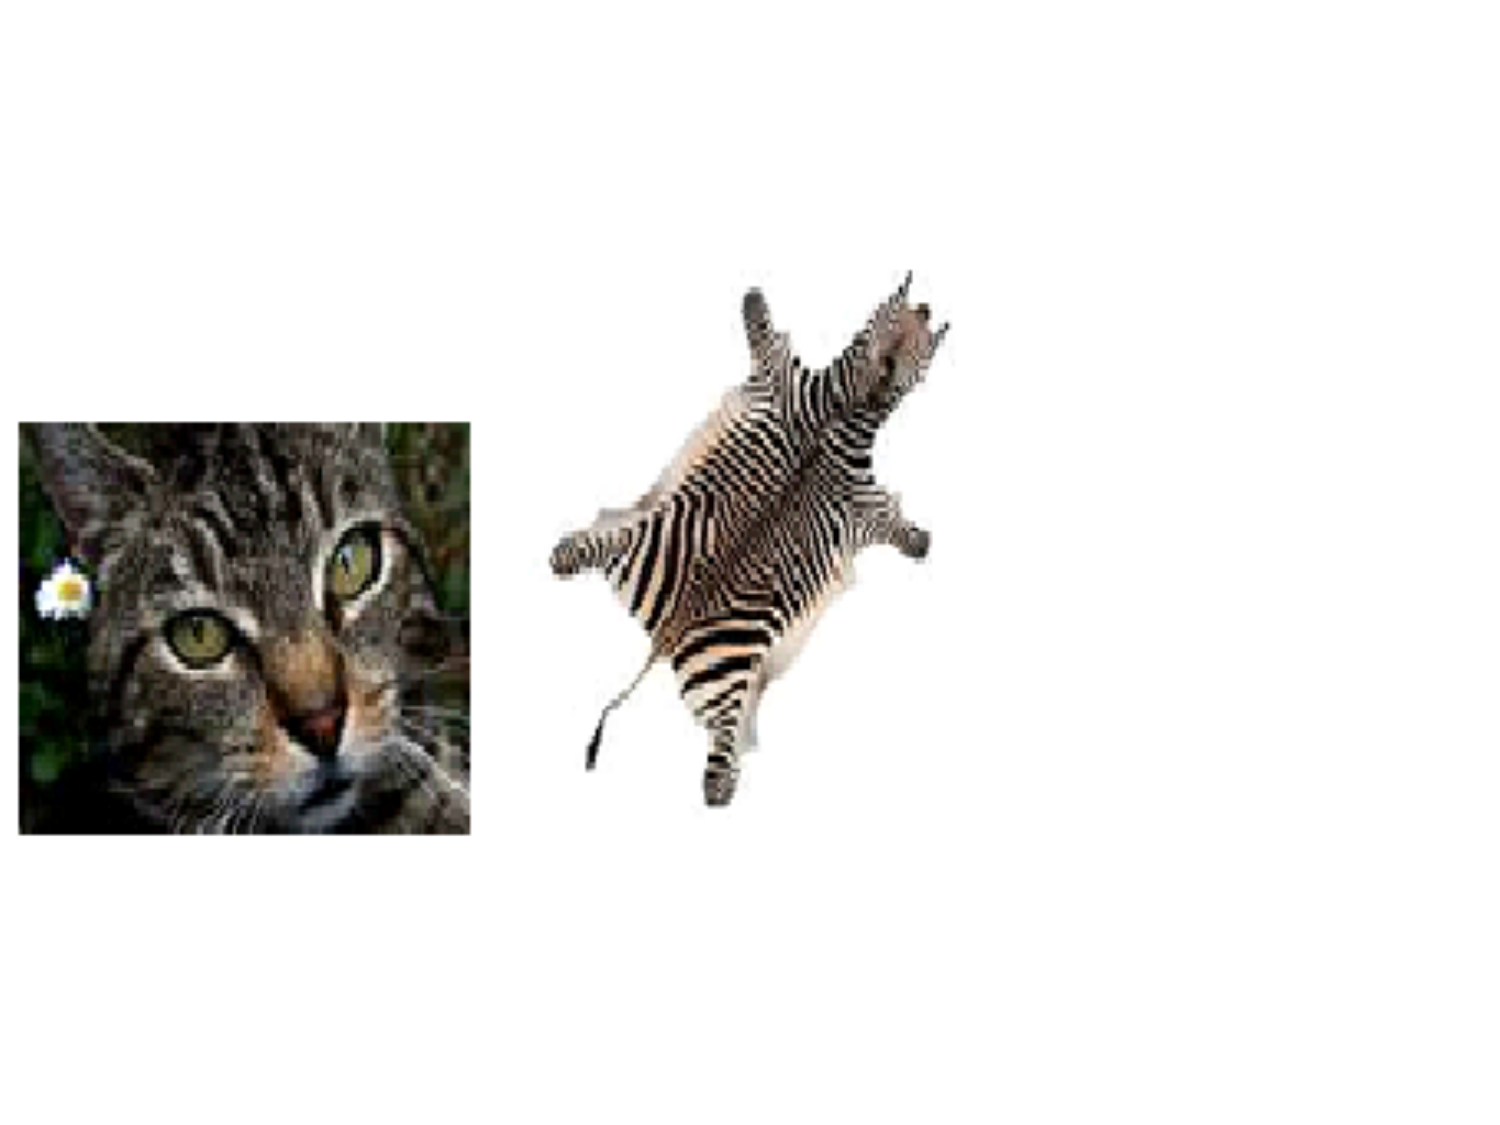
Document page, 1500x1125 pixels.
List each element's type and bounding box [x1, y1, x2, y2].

picture [0, 245, 1500, 880]
